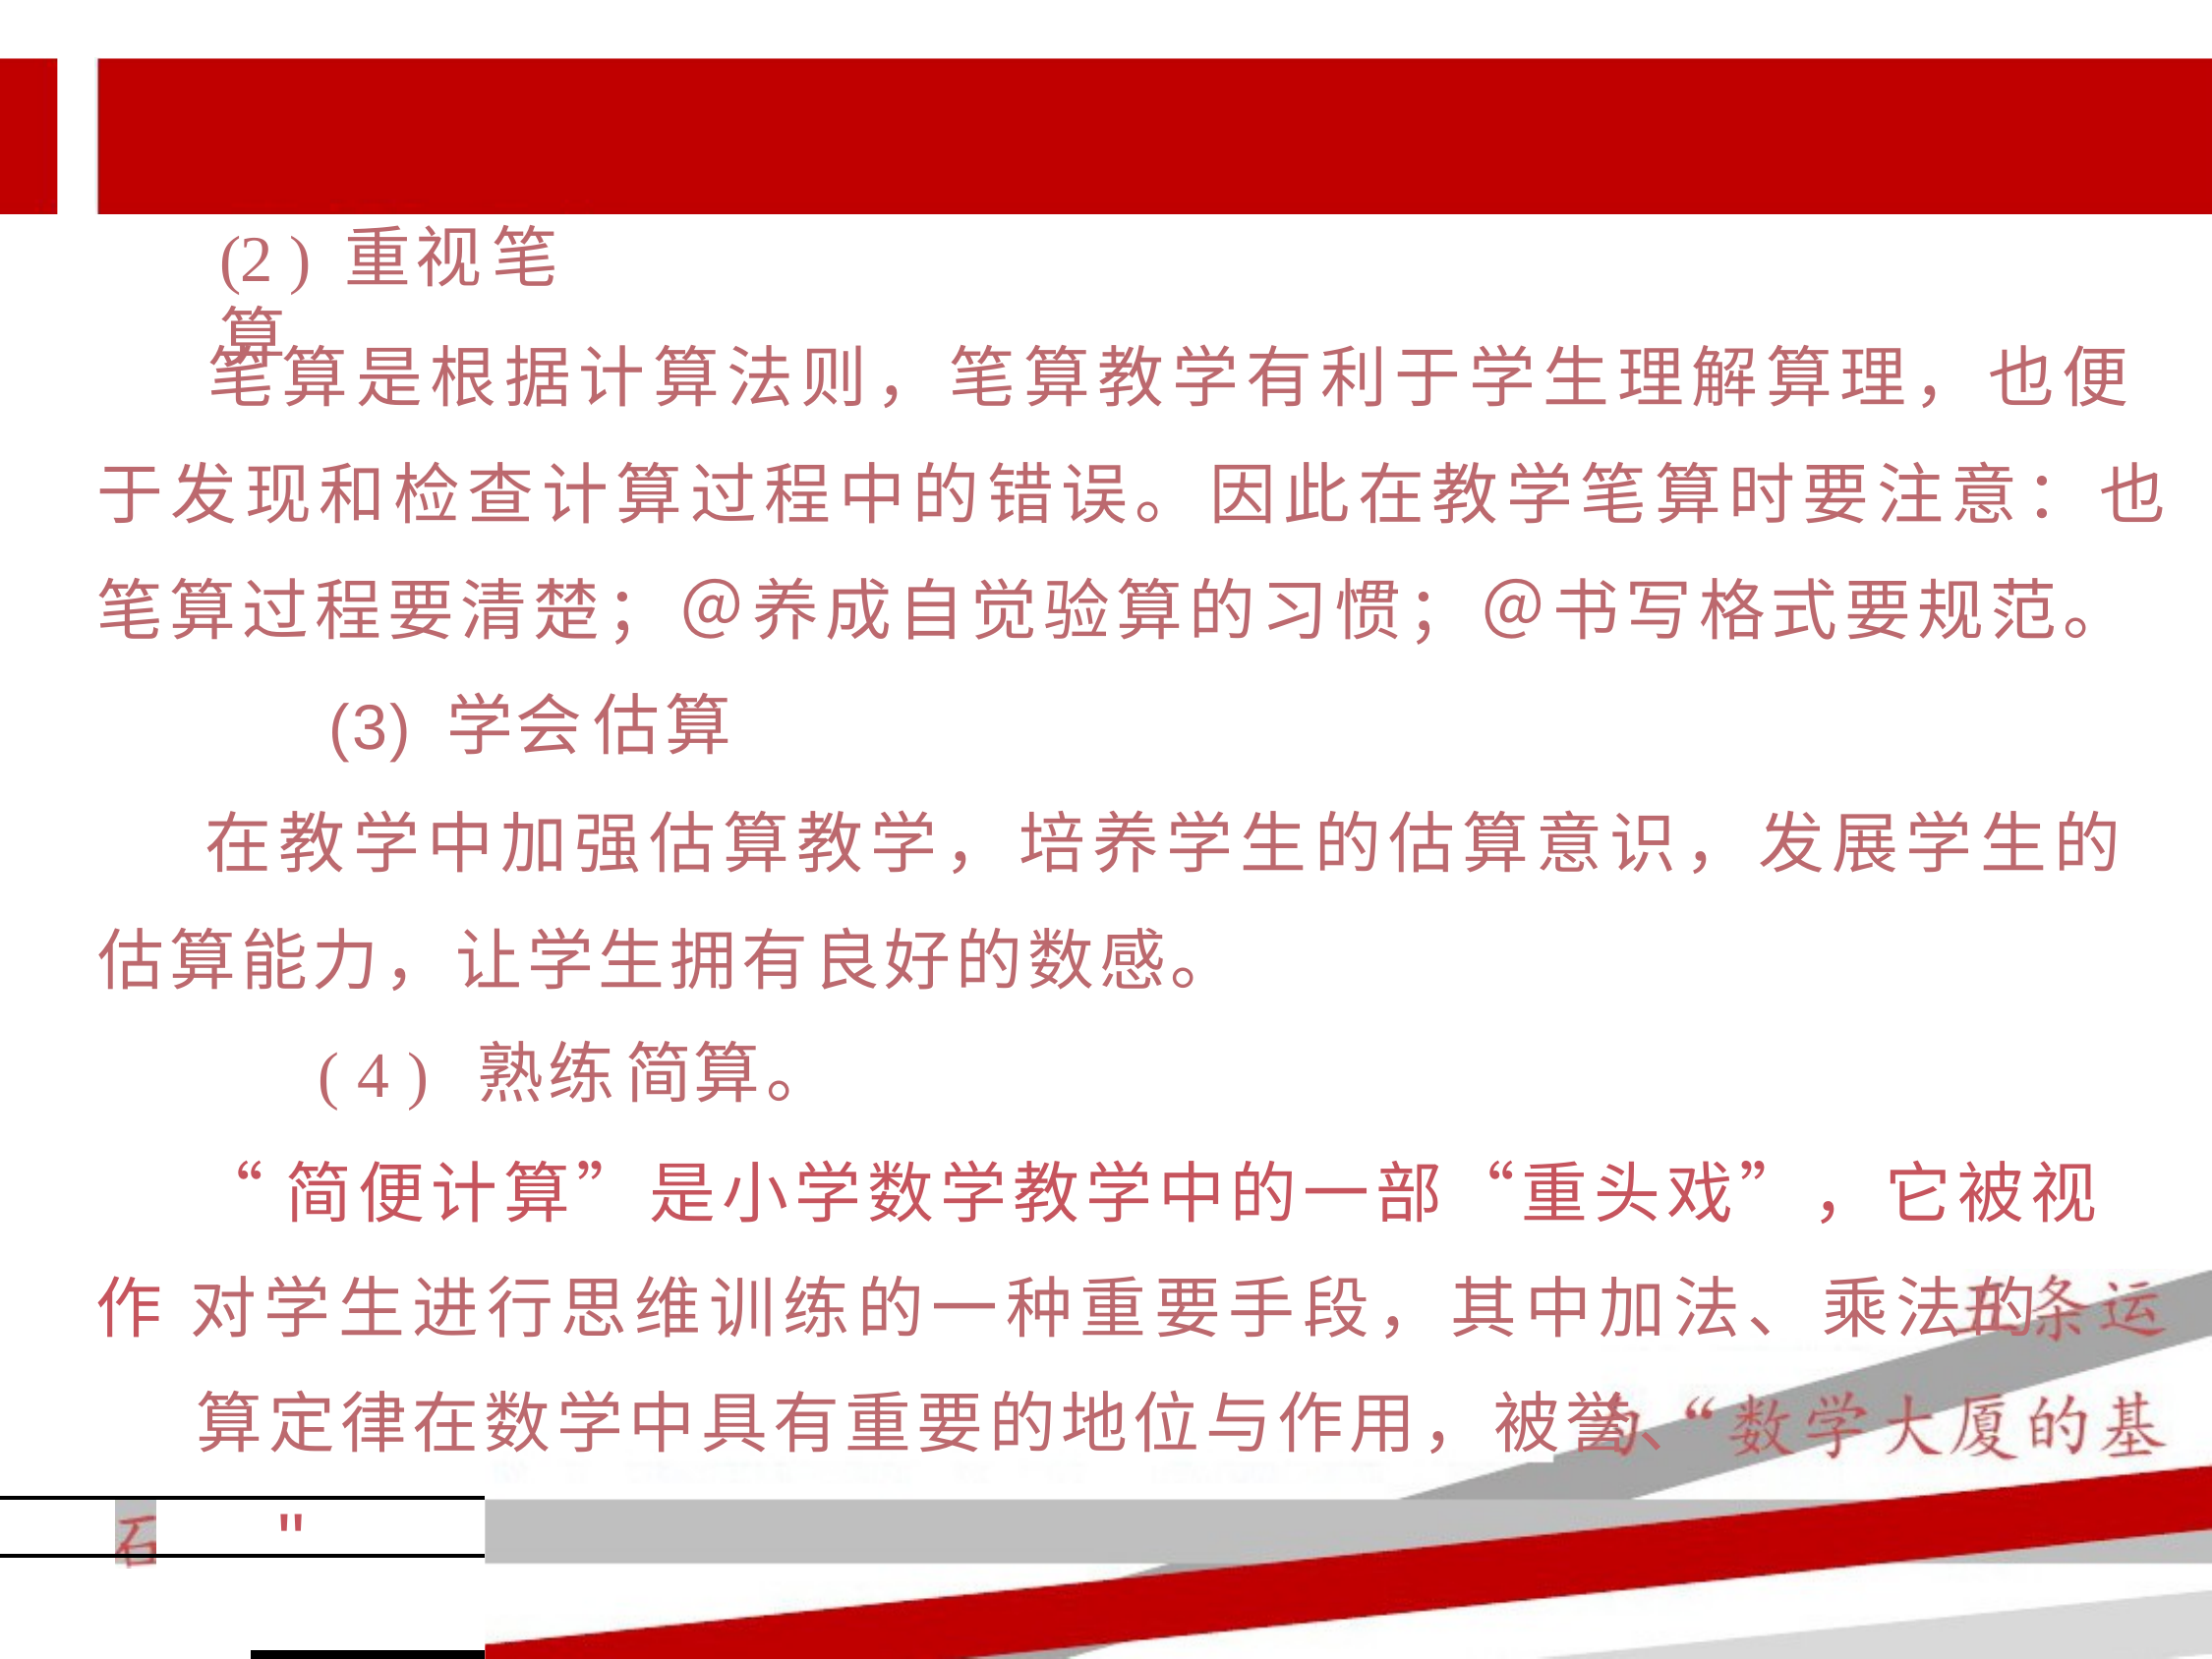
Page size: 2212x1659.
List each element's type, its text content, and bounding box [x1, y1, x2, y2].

text_box [485, 1269, 2212, 1659]
title (2 ) 重视笔算 [216, 212, 615, 297]
text_box 笔算是根据计算法则，笔算教学有利于学生理解算理，也便 于发现和检查计算过程中的错误。因此在教学笔算时要注意：也 笔算过程要清楚；＠养成自觉验算的习惯；＠书写格式要规范。 (3) 学会估算 在教学中加强估算教学，培养学生的估算意识，发展学生的 估算能力，让学生拥有良好的数感。 ( 4 ) 熟练简算。 “简便计算”是小学数学教学中的一部“重头戏”，它被视作 对学生进行思维训练的一种重要手段，其中加法、乘法的 算定律在数学中具有重要的地位与作用，被誉、 " [93, 297, 2179, 1584]
picture [0, 57, 58, 214]
text_box [94, 57, 2212, 214]
